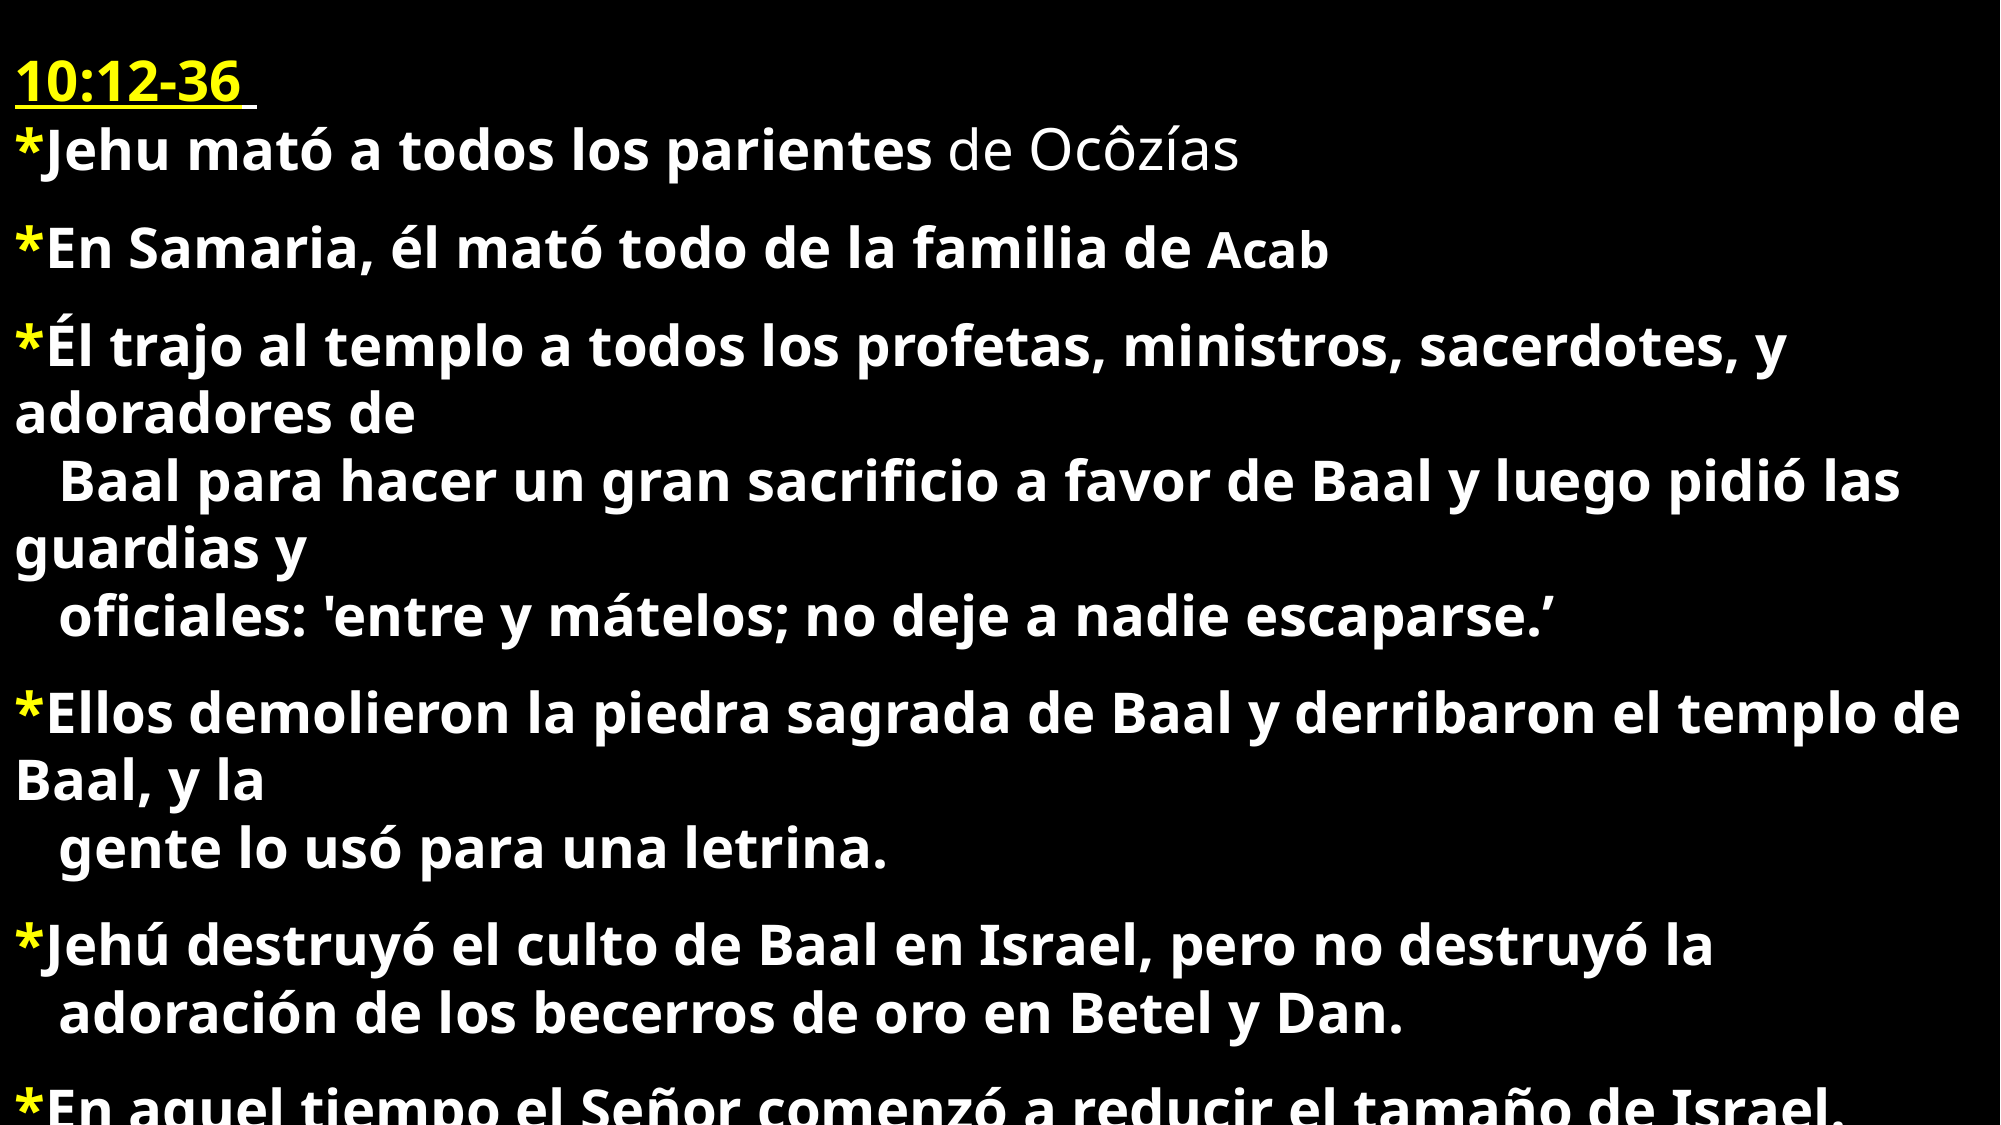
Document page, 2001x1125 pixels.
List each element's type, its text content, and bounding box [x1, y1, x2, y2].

text_box 10:12-36 *Jehu mató a todos los parientes de Ocôzías *En Samaria, él mató todo de la familia de Acab *Él trajo al templo a todos los profetas, ministros, sacerdotes, y adoradores de Baal para hacer un gran sacrificio a favor de Baal y luego pidió las guardias y oficiales: 'entre y mátelos; no deje a nadie escaparse.’ *Ellos demolieron la piedra sagrada de Baal y derribaron el templo de Baal, y la gente lo usó para una letrina. *Jehú destruyó el culto de Baal en Israel, pero no destruyó la adoración de los becerros de oro en Betel y Dan. *En aquel tiempo el Señor comenzó a reducir el tamaño de Israel. Hazael dominó a los israelitas en su territorio al este del Jordán (la región de Gad, Rubén, y Manasés) *Jehú murió y fue sepultado en Samaria... Joacaz su hijo lo reemplazó [0, 37, 2000, 1125]
